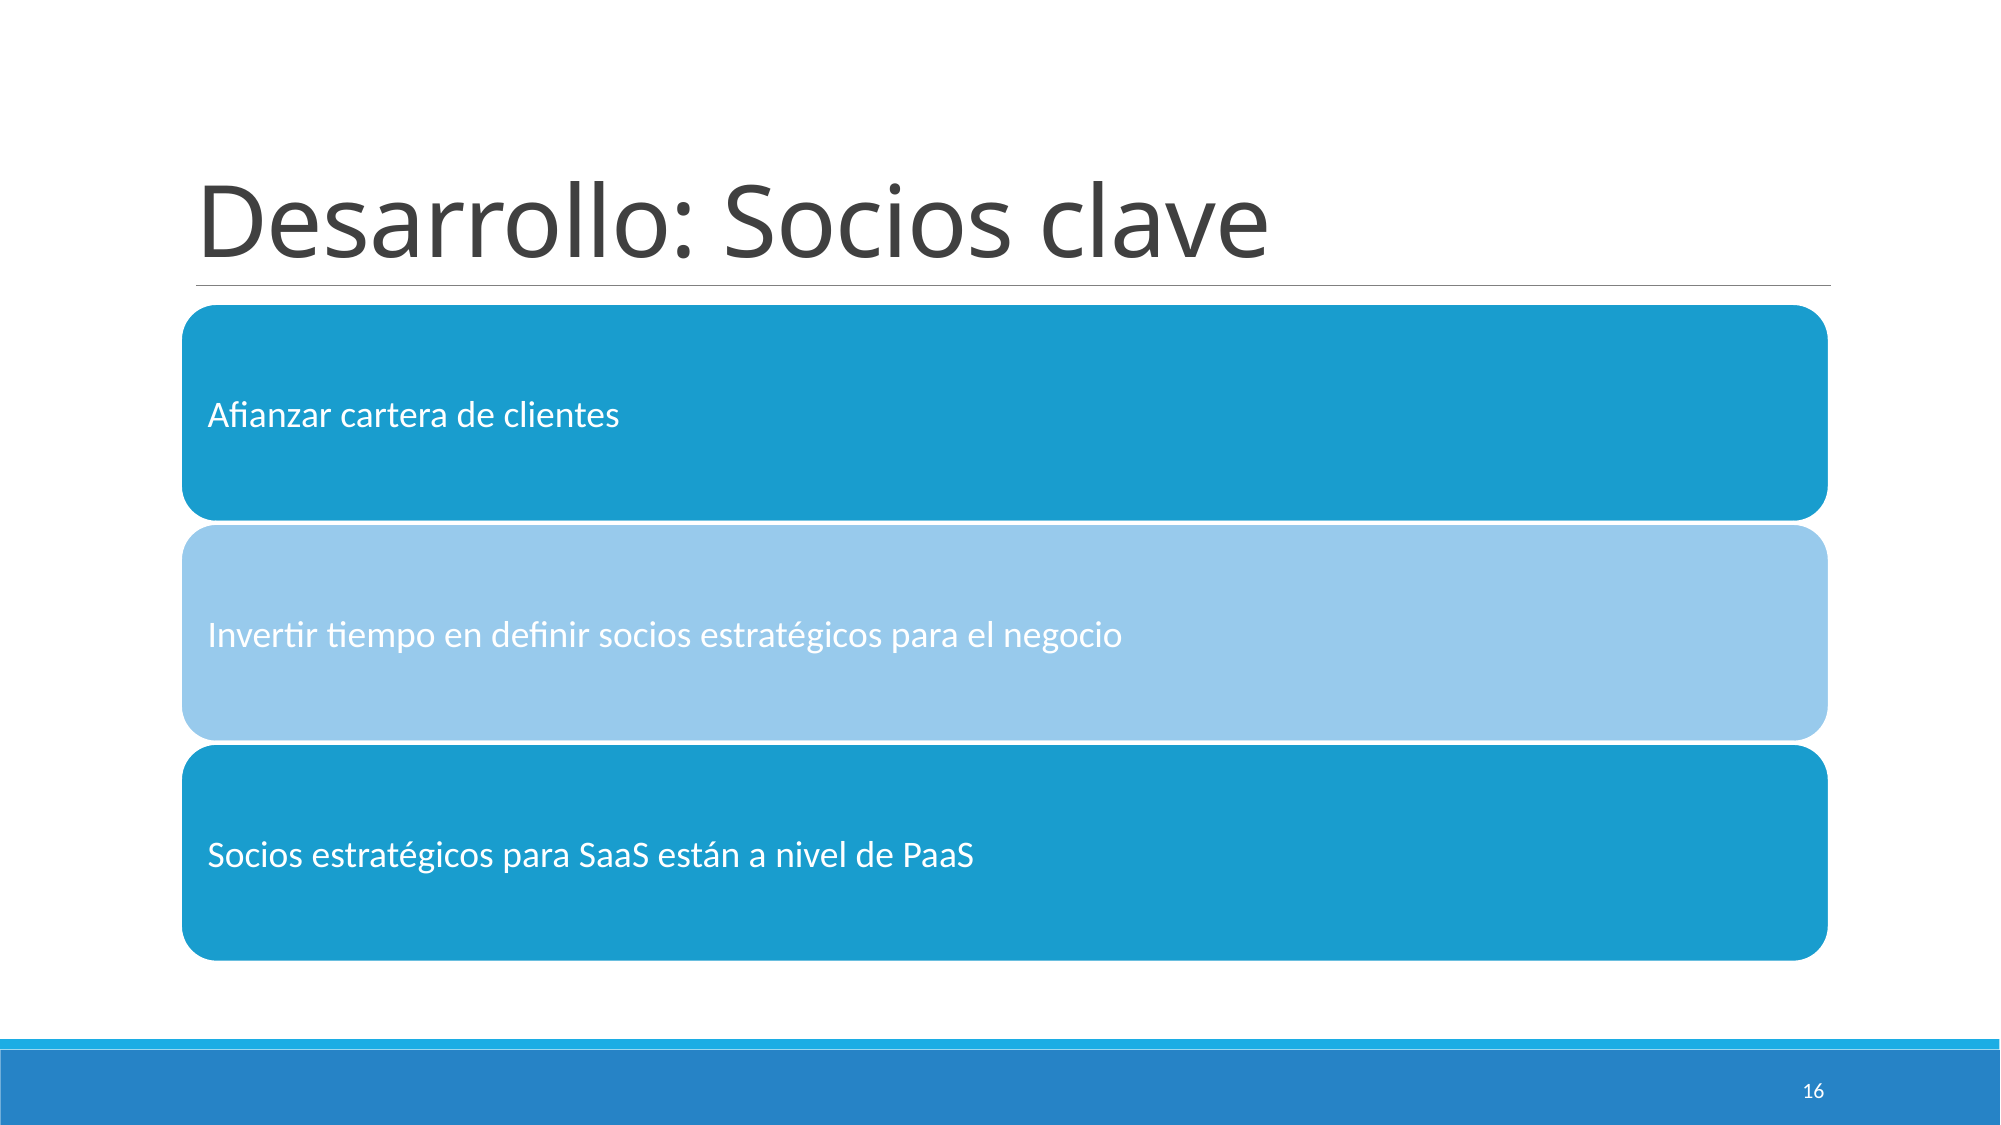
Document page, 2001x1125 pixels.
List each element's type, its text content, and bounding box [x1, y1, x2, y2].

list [179, 302, 1831, 964]
title Desarrollo: Socios clave [180, 47, 1830, 285]
slide_number 16 [1624, 1059, 1840, 1120]
